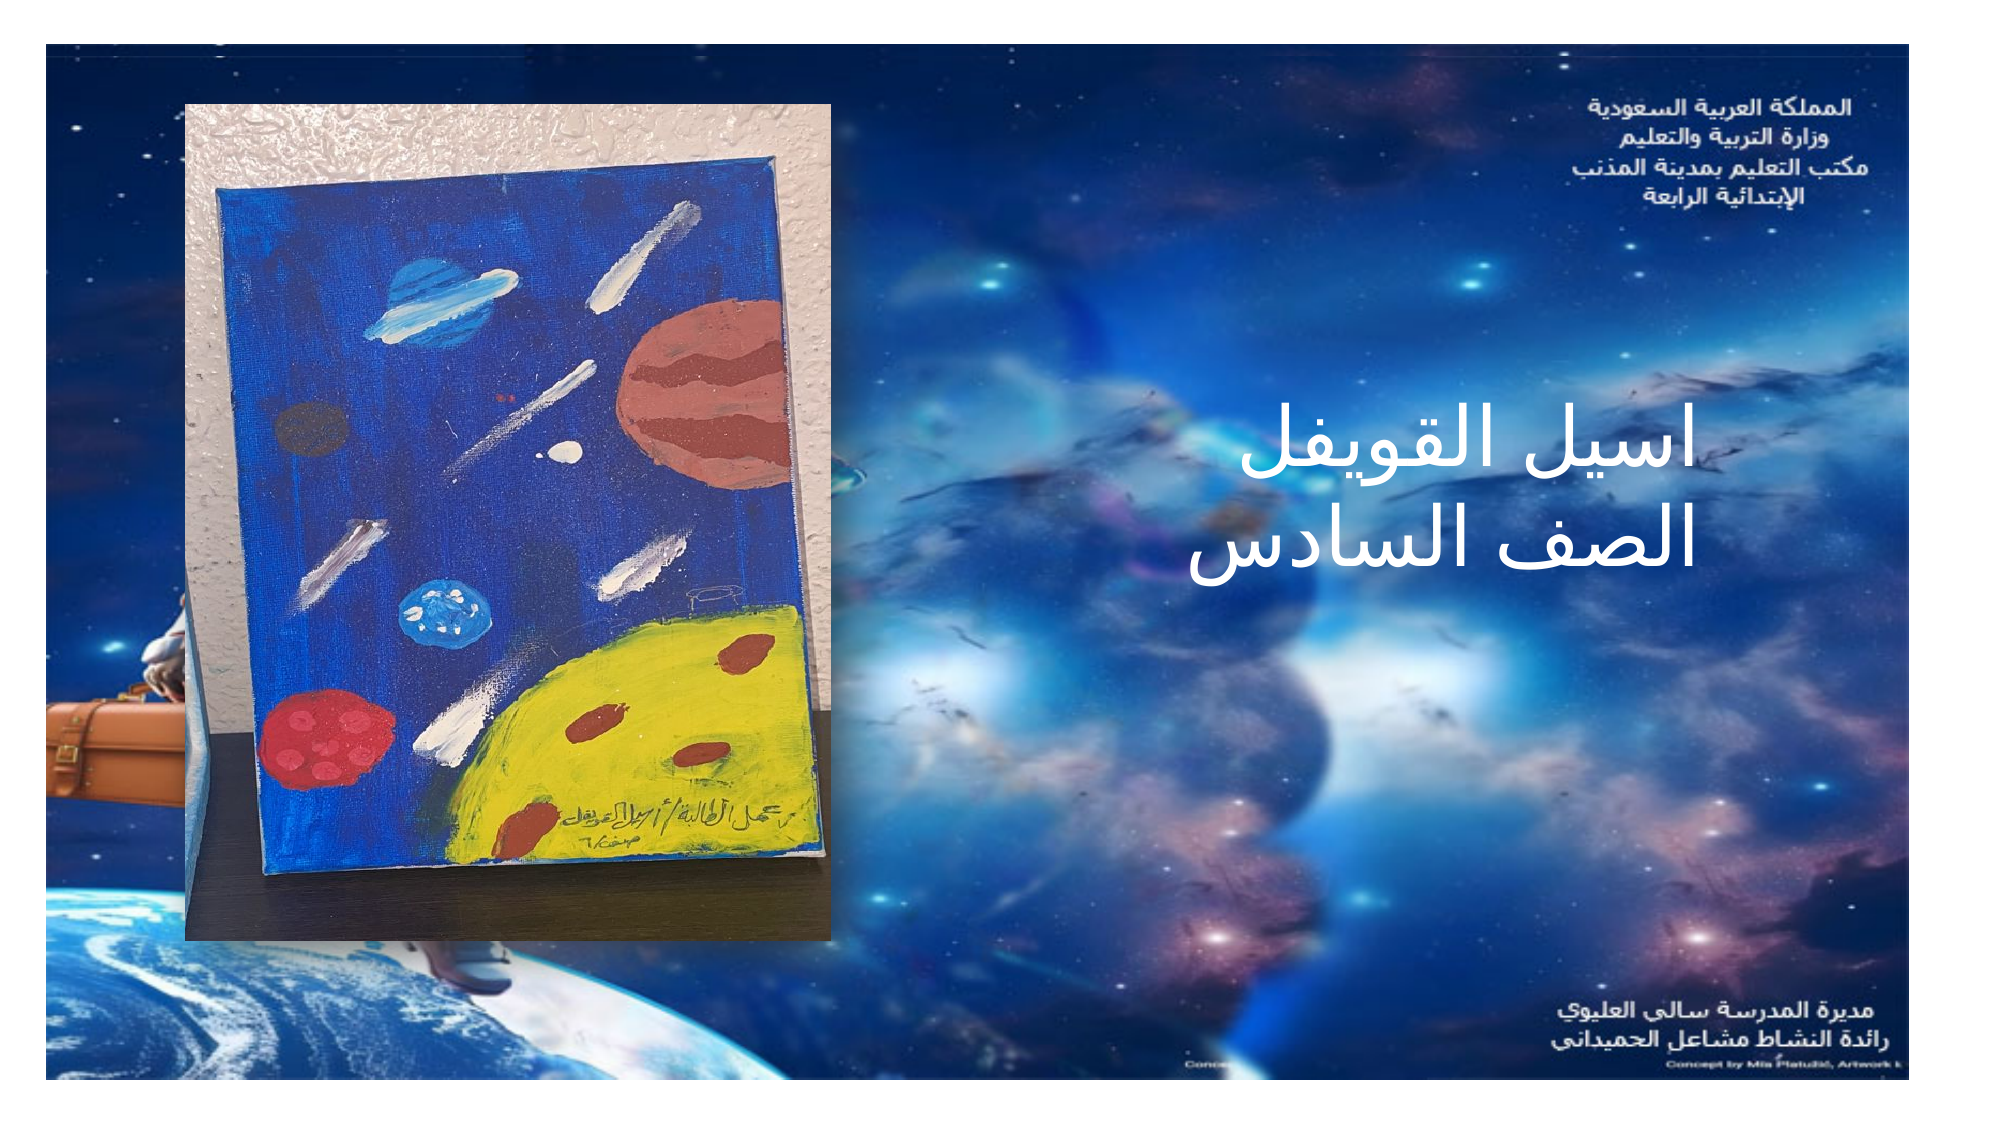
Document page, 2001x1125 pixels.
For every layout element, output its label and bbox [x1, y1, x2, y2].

picture [45, 44, 1909, 1081]
